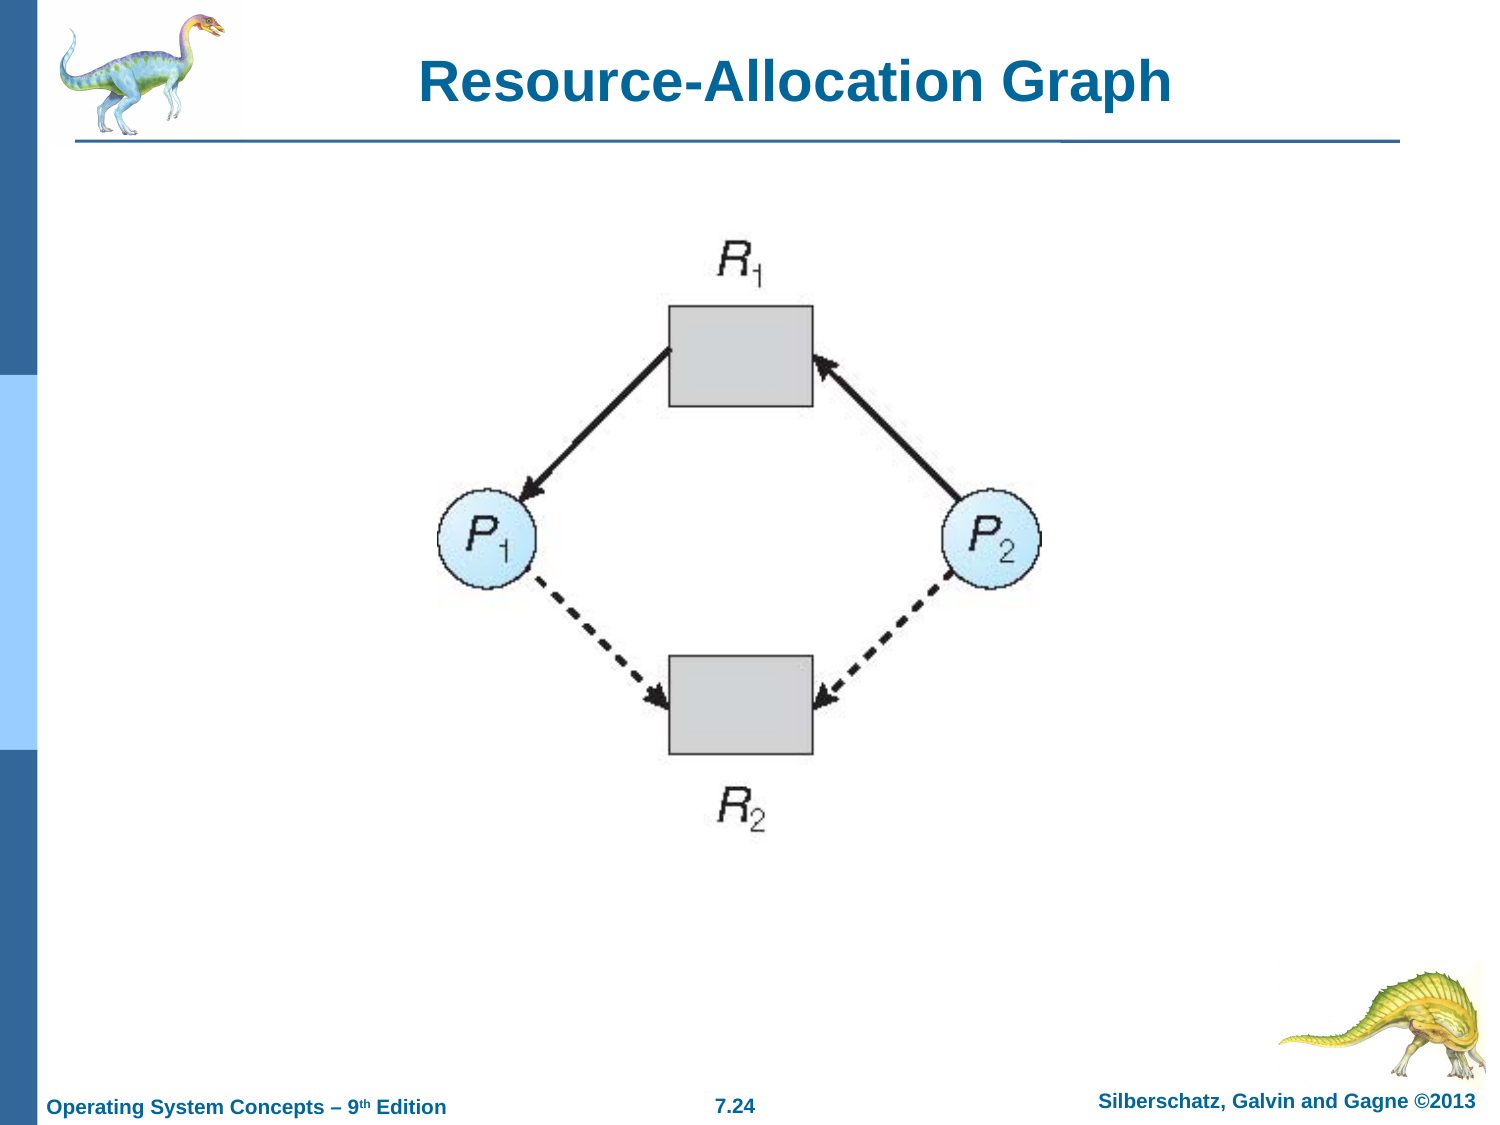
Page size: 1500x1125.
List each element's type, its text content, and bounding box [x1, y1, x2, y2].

picture [437, 230, 1042, 844]
picture [46, 0, 243, 149]
picture [1275, 959, 1486, 1090]
title Resource-Allocation Graph [121, 46, 1471, 122]
